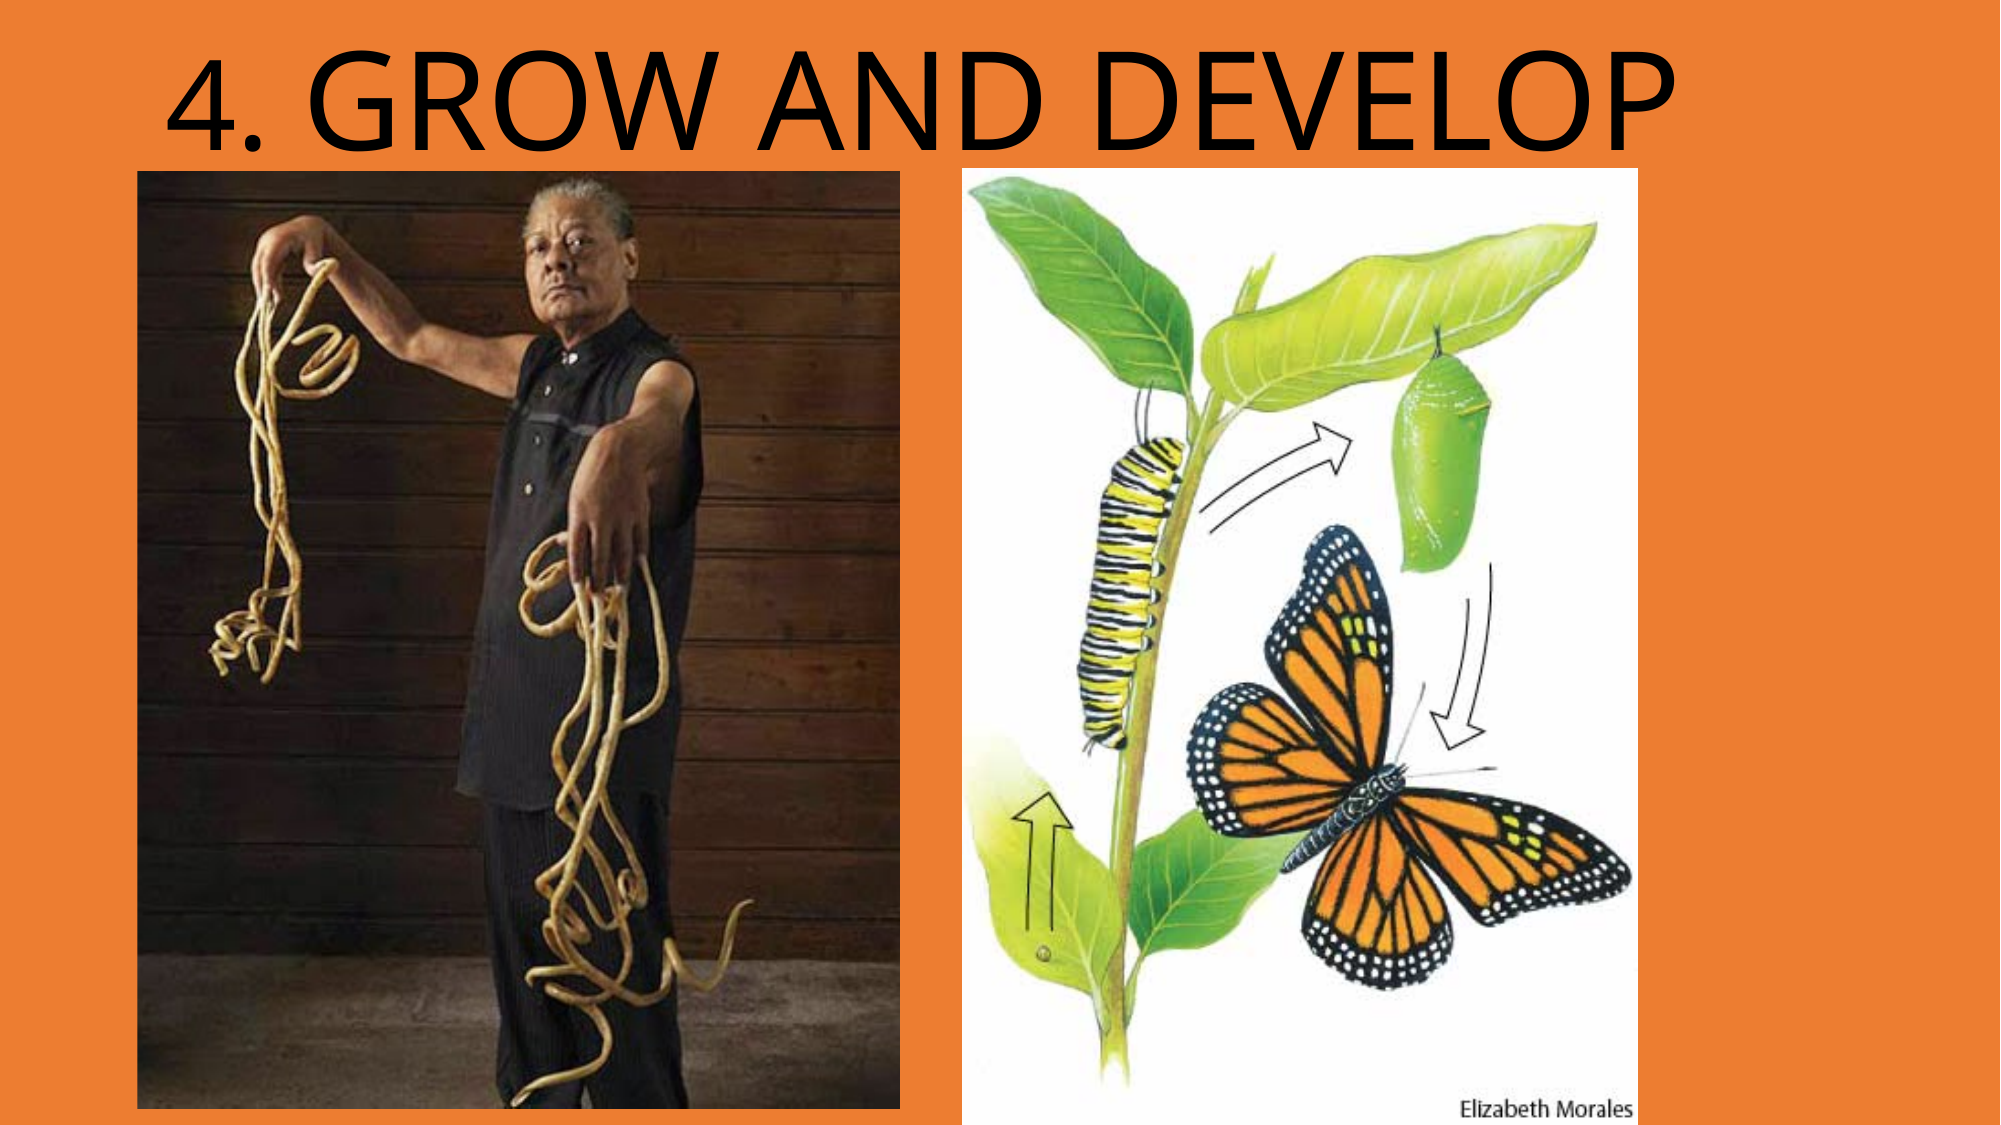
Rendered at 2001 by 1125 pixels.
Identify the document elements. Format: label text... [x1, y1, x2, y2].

picture [962, 168, 1638, 1125]
title 4. GROW AND DEVELOP [150, 12, 1950, 200]
picture [137, 171, 900, 1109]
